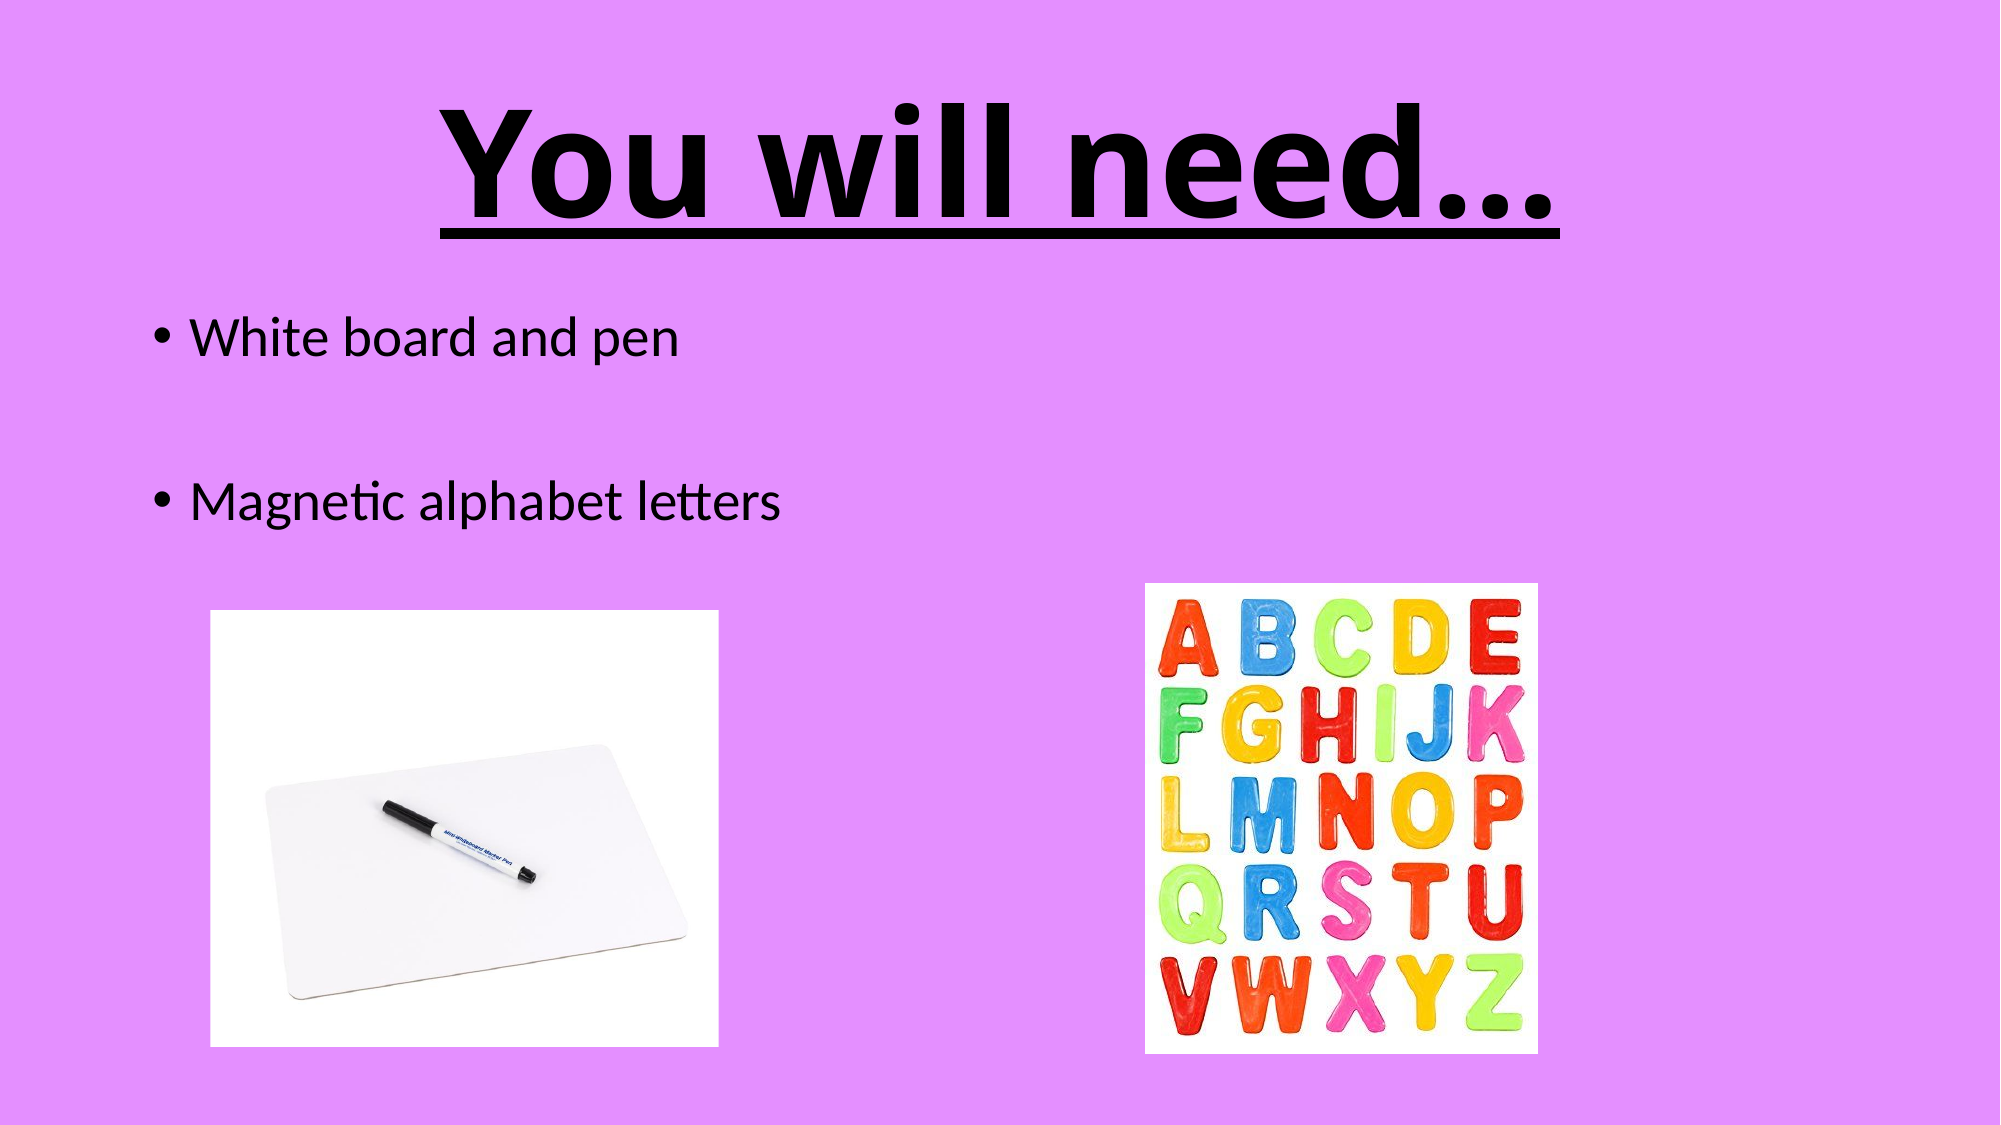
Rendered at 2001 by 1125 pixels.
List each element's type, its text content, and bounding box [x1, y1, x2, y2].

list White board and pen Magnetic alphabet letters [137, 299, 1863, 542]
picture [210, 610, 719, 1047]
title You will need… [137, 59, 1863, 278]
picture [1145, 583, 1538, 1054]
